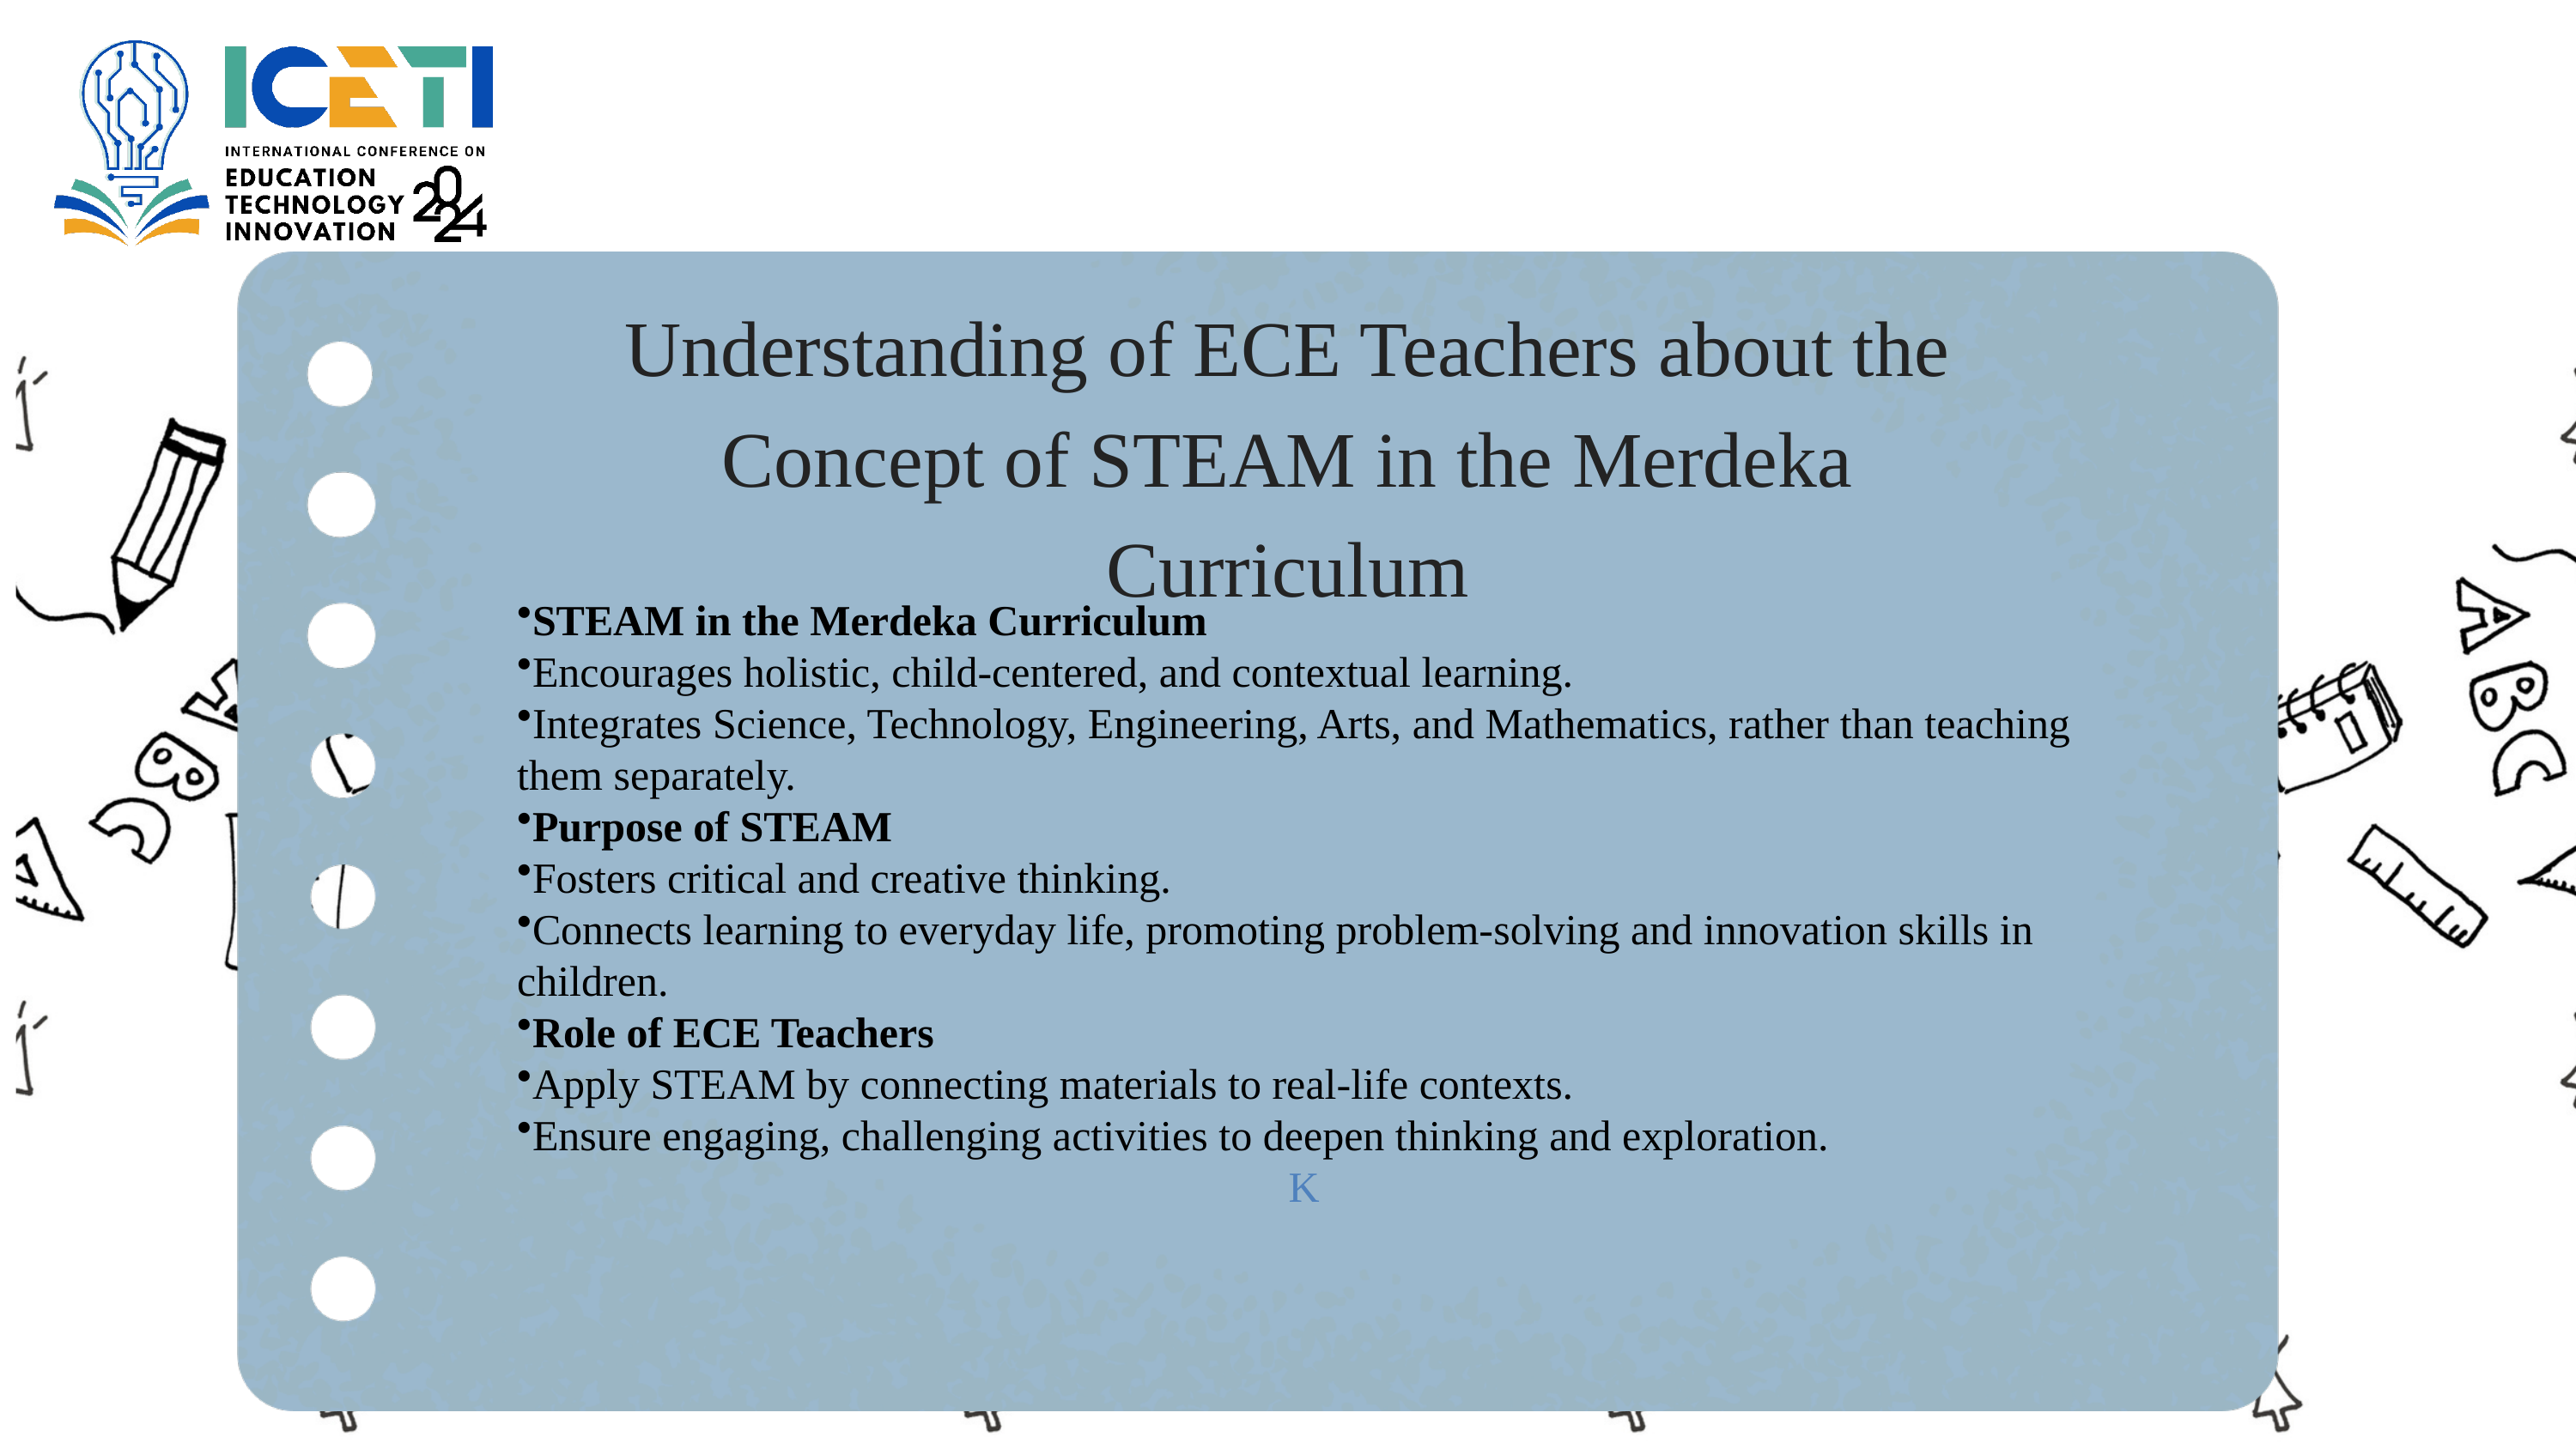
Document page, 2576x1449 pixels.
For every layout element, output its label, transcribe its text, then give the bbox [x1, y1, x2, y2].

picture [36, 25, 510, 263]
text_box Understanding of ECE Teachers about the Concept of STEAM in the Merdeka Curriculum [552, 282, 2024, 606]
text_box [15, 330, 2576, 1449]
text_box [235, 252, 2280, 1411]
text_box STEAM in the Merdeka Curriculum Encourages holistic, child-centered, and contextual learning. Integrates Science, Technology, Engineering, Arts, and Mathematics, rather than teaching them separately. Purpose of STEAM Fosters critical and creative thinking. Connects learning to everyday life, promoting problem-solving and innovation skills in children. Role of ECE Teachers Apply STEAM by connecting materials to real-life contexts. Ensure engaging, challenging activities to deepen thinking and exploration. K [504, 606, 2104, 1197]
